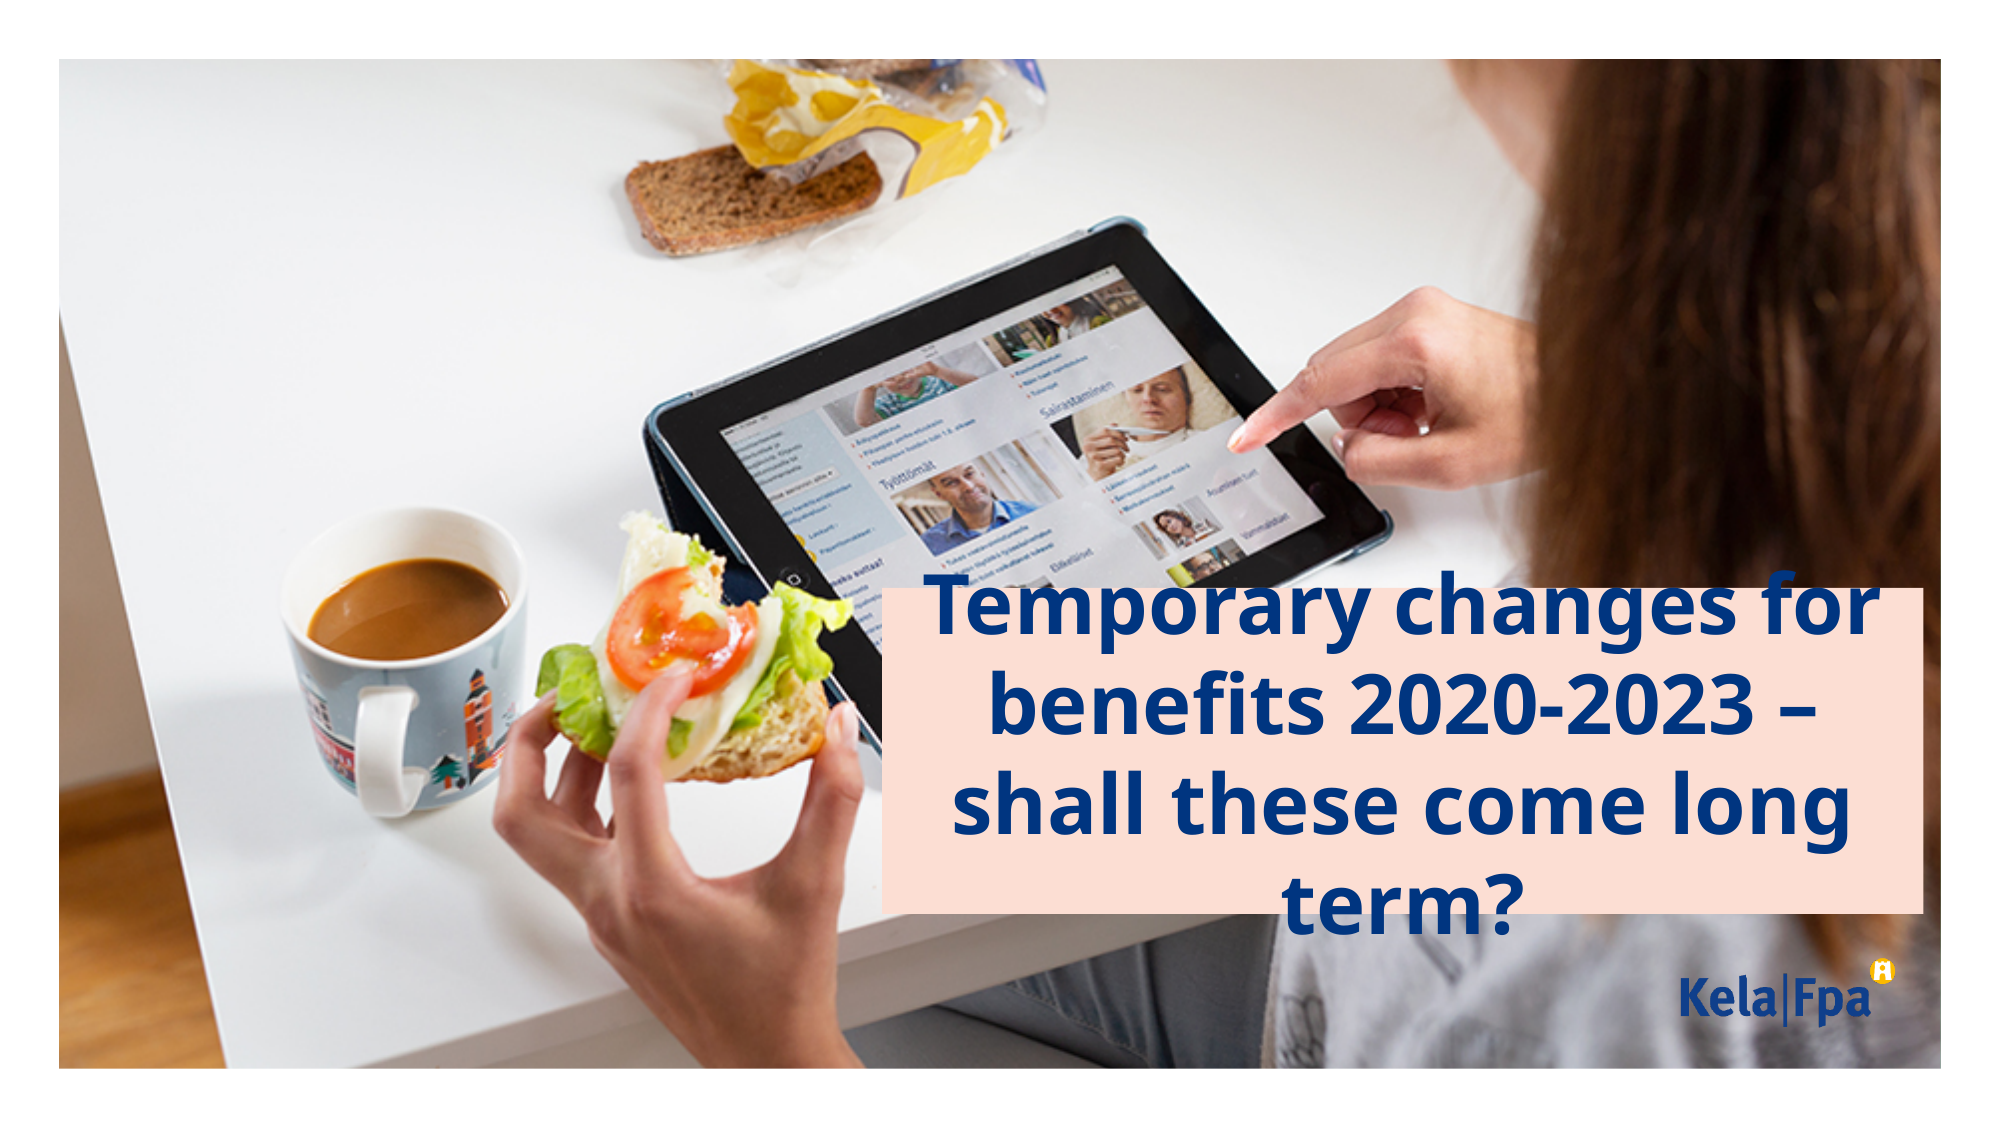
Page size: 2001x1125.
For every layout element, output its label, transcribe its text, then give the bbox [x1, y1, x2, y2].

title Temporary changes for benefits 2020-2023 – shall these come long term? [882, 587, 1924, 914]
picture [59, 59, 1940, 1068]
